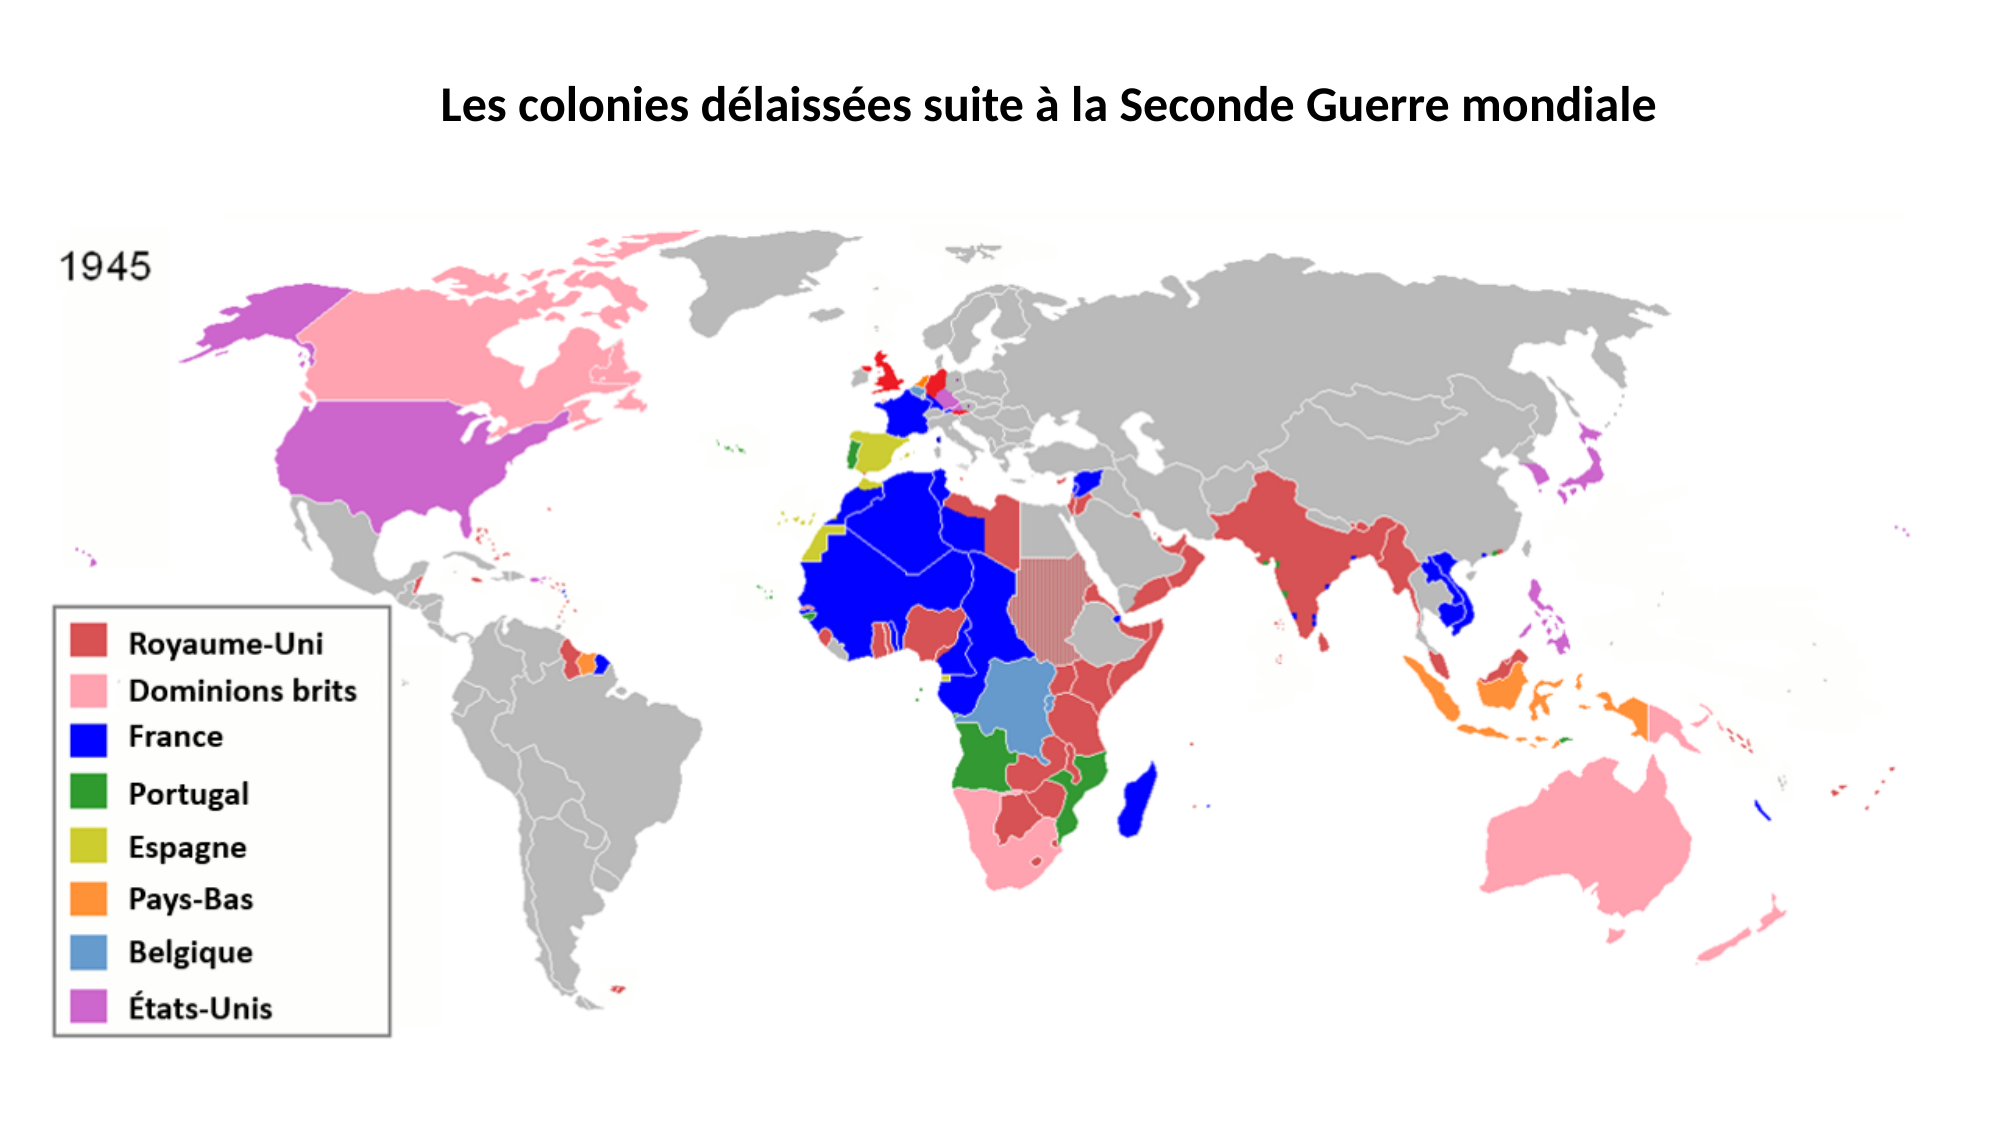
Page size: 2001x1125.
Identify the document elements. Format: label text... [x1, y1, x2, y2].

text_box Les colonies délaissées suite à la Seconde Guerre mondiale [381, 64, 1718, 140]
picture [38, 182, 1962, 1050]
